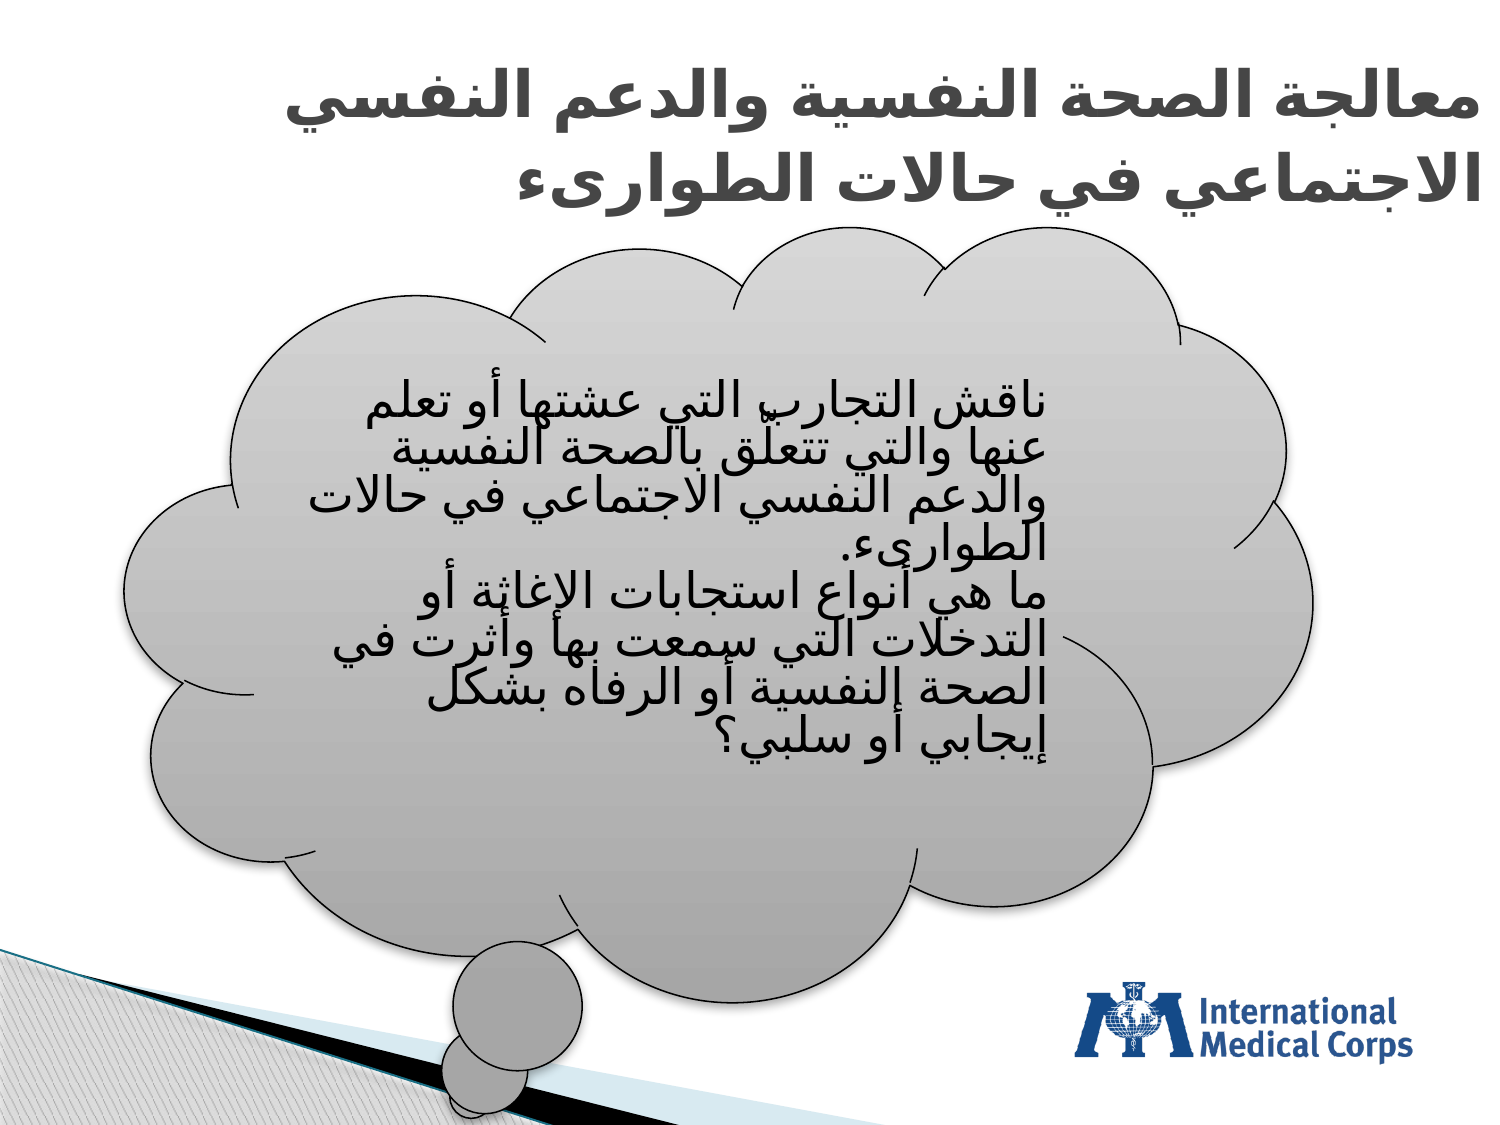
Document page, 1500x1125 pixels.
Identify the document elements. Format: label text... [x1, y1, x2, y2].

picture [1068, 975, 1418, 1070]
text_box ناقش التجارب التي عشتها أو تعلم عنها والتي تتعلّق بالصحة النفسية والدعم النفسي الاجتماعي في حالات الطوارىء. ما هي أنواع استجابات الإغاثة أو التدخلات التي سمعت بها وأثرت في الصحة النفسية أو الرفاه بشكل إيجابي أو سلبي؟ [123, 227, 1313, 1119]
title معالجة الصحة النفسية والدعم النفسي الاجتماعي في حالات الطوارىء [75, 50, 1500, 238]
